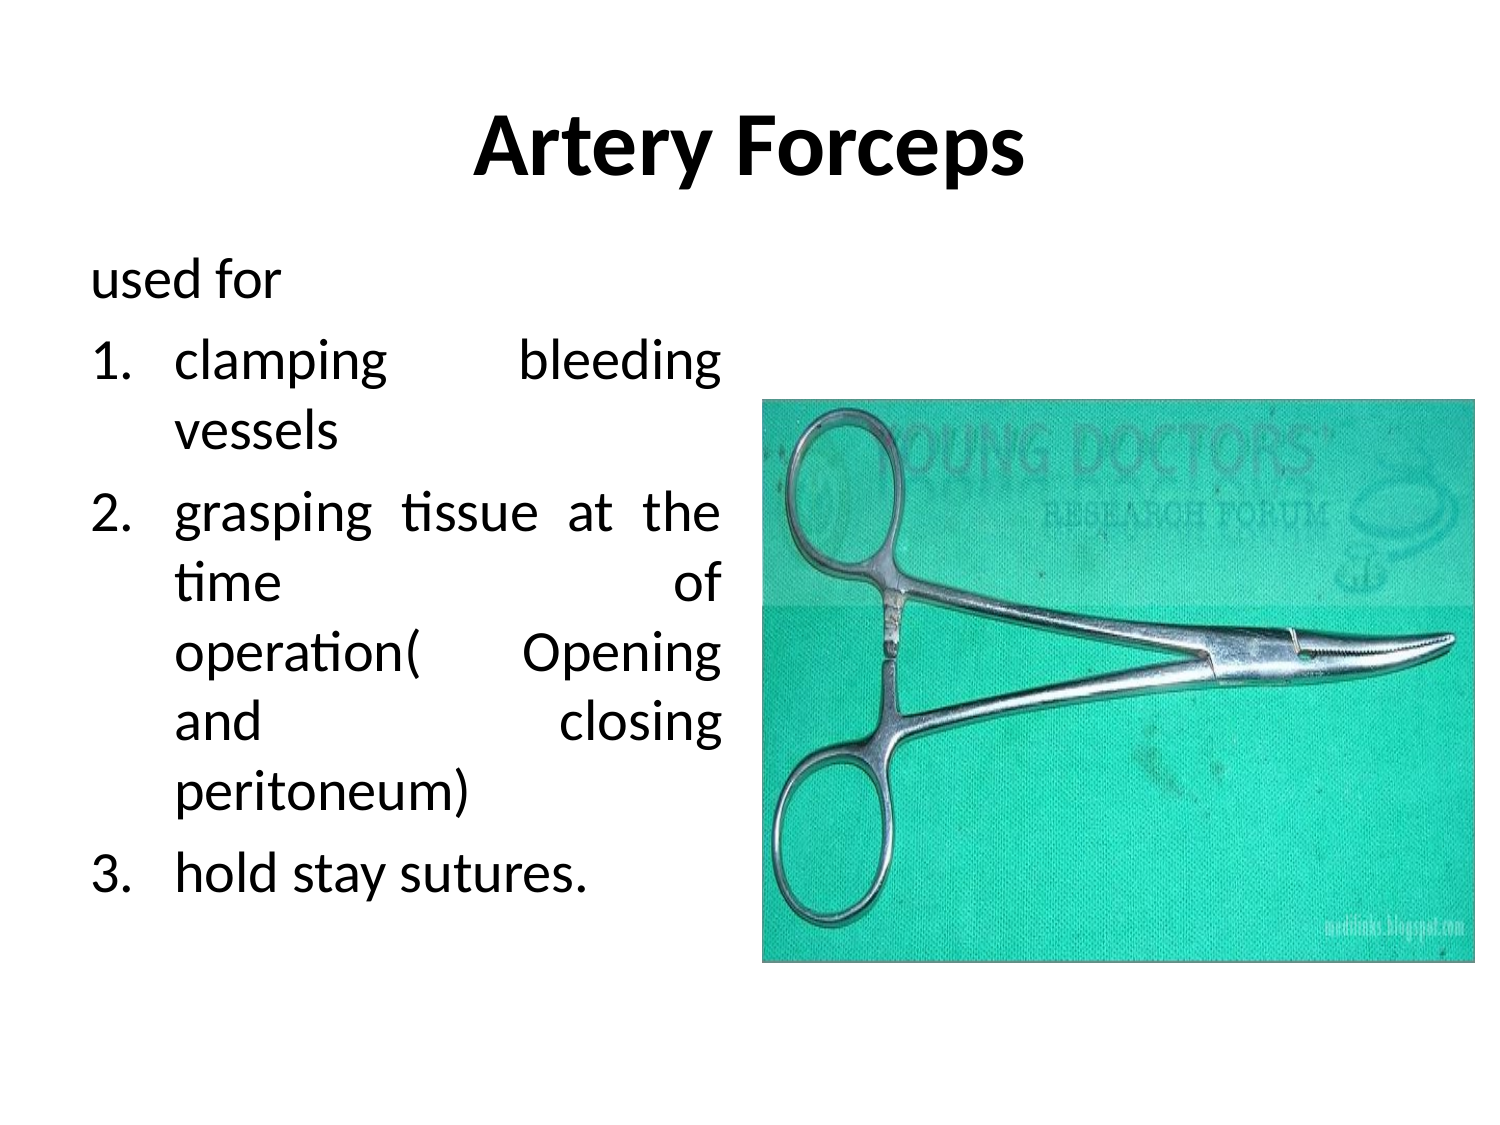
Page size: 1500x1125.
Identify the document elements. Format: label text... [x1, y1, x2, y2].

list used for clamping bleeding vessels grasping tissue at the time of operation( Opening and closing peritoneum) hold stay sutures. [75, 232, 738, 1013]
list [762, 399, 1476, 963]
title Artery Forceps [75, 45, 1425, 233]
